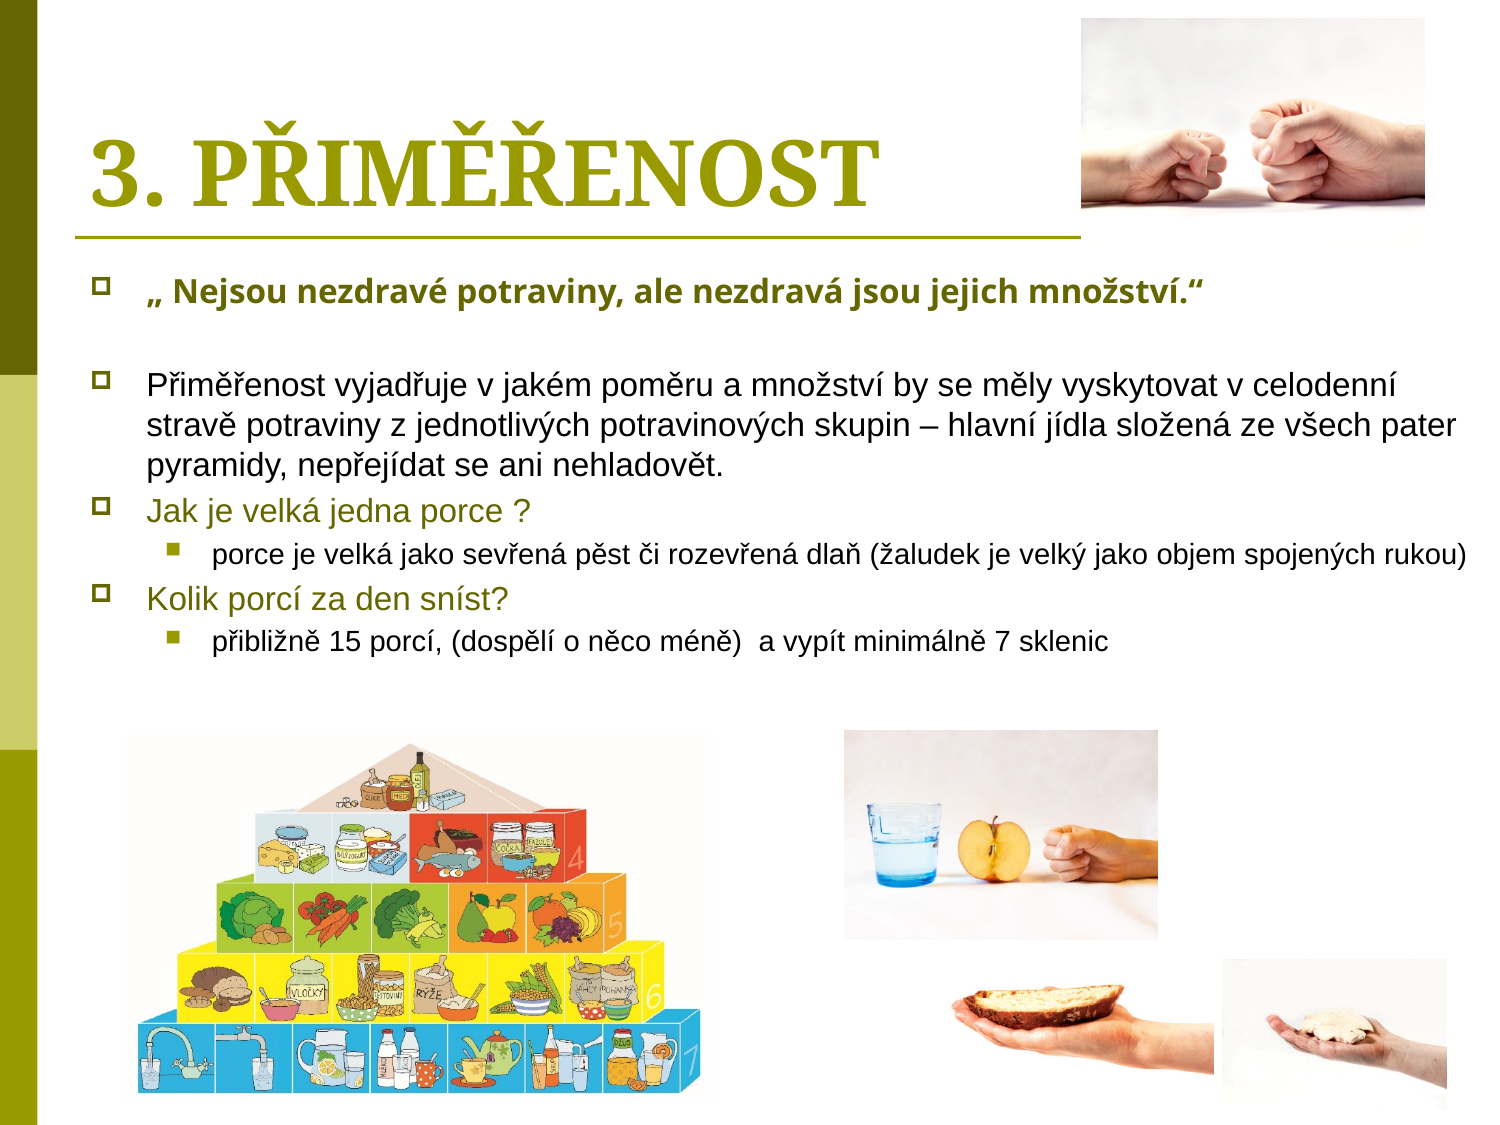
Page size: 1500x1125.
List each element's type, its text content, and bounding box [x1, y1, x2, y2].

picture [844, 730, 1158, 940]
list „ Nejsou nezdravé potraviny, ale nezdravá jsou jejich množství.“ Přiměřenost vyjadřuje v jakém poměru a množství by se měly vyskytovat v celodenní stravě potraviny z jednotlivých potravinových skupin – hlavní jídla složená ze všech pater pyramidy, nepřejídat se ani nehladovět. Jak je velká jedna porce ? porce je velká jako sevřená pěst či rozevřená dlaň (žaludek je velký jako objem spojených rukou) Kolik porcí za den sníst? přibližně 15 porcí, (dospělí o něco méně) a vypít minimálně 7 sklenic [75, 262, 1500, 1125]
picture [948, 969, 1214, 1080]
title 3. PŘIMĚŘENOST [75, 45, 1080, 233]
picture [124, 734, 715, 1102]
picture [1222, 959, 1447, 1109]
picture [1080, 18, 1425, 248]
